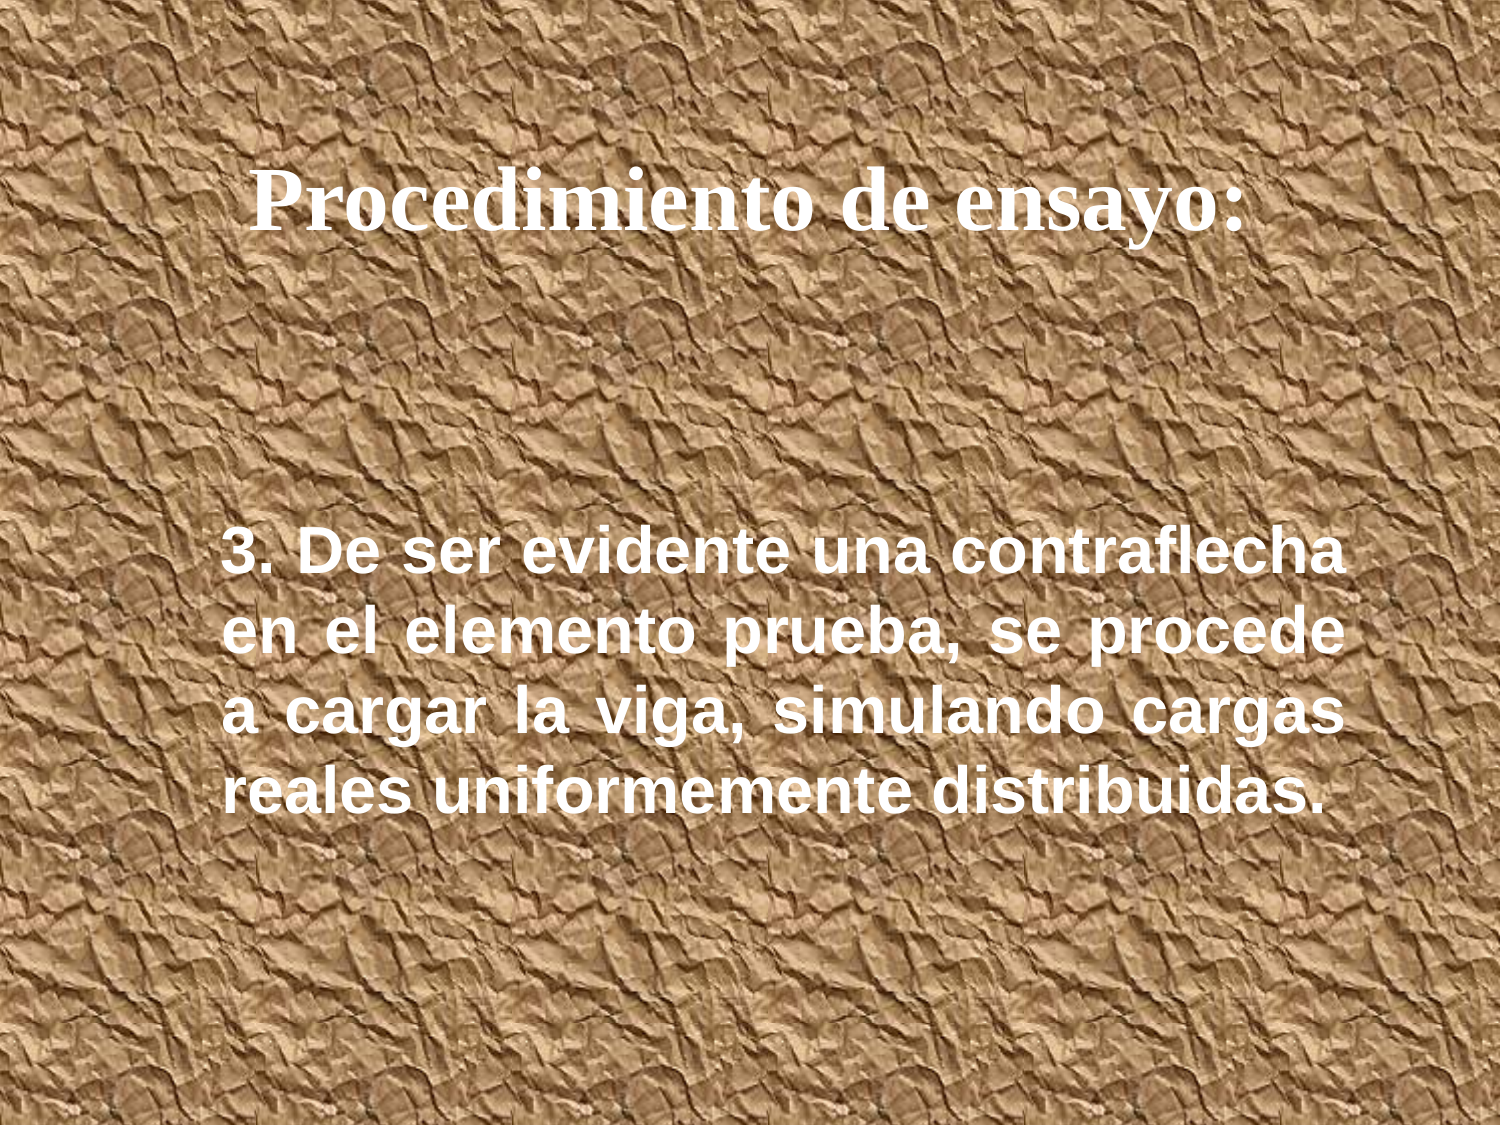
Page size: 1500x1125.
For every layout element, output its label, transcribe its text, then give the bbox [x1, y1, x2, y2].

title Procedimiento de ensayo: [112, 99, 1388, 288]
list 3. De ser evidente una contraflecha en el elemento prueba, se procede a cargar la viga, simulando cargas reales uniformemente distribuidas. [149, 312, 1363, 1013]
picture [0, 0, 1500, 1125]
